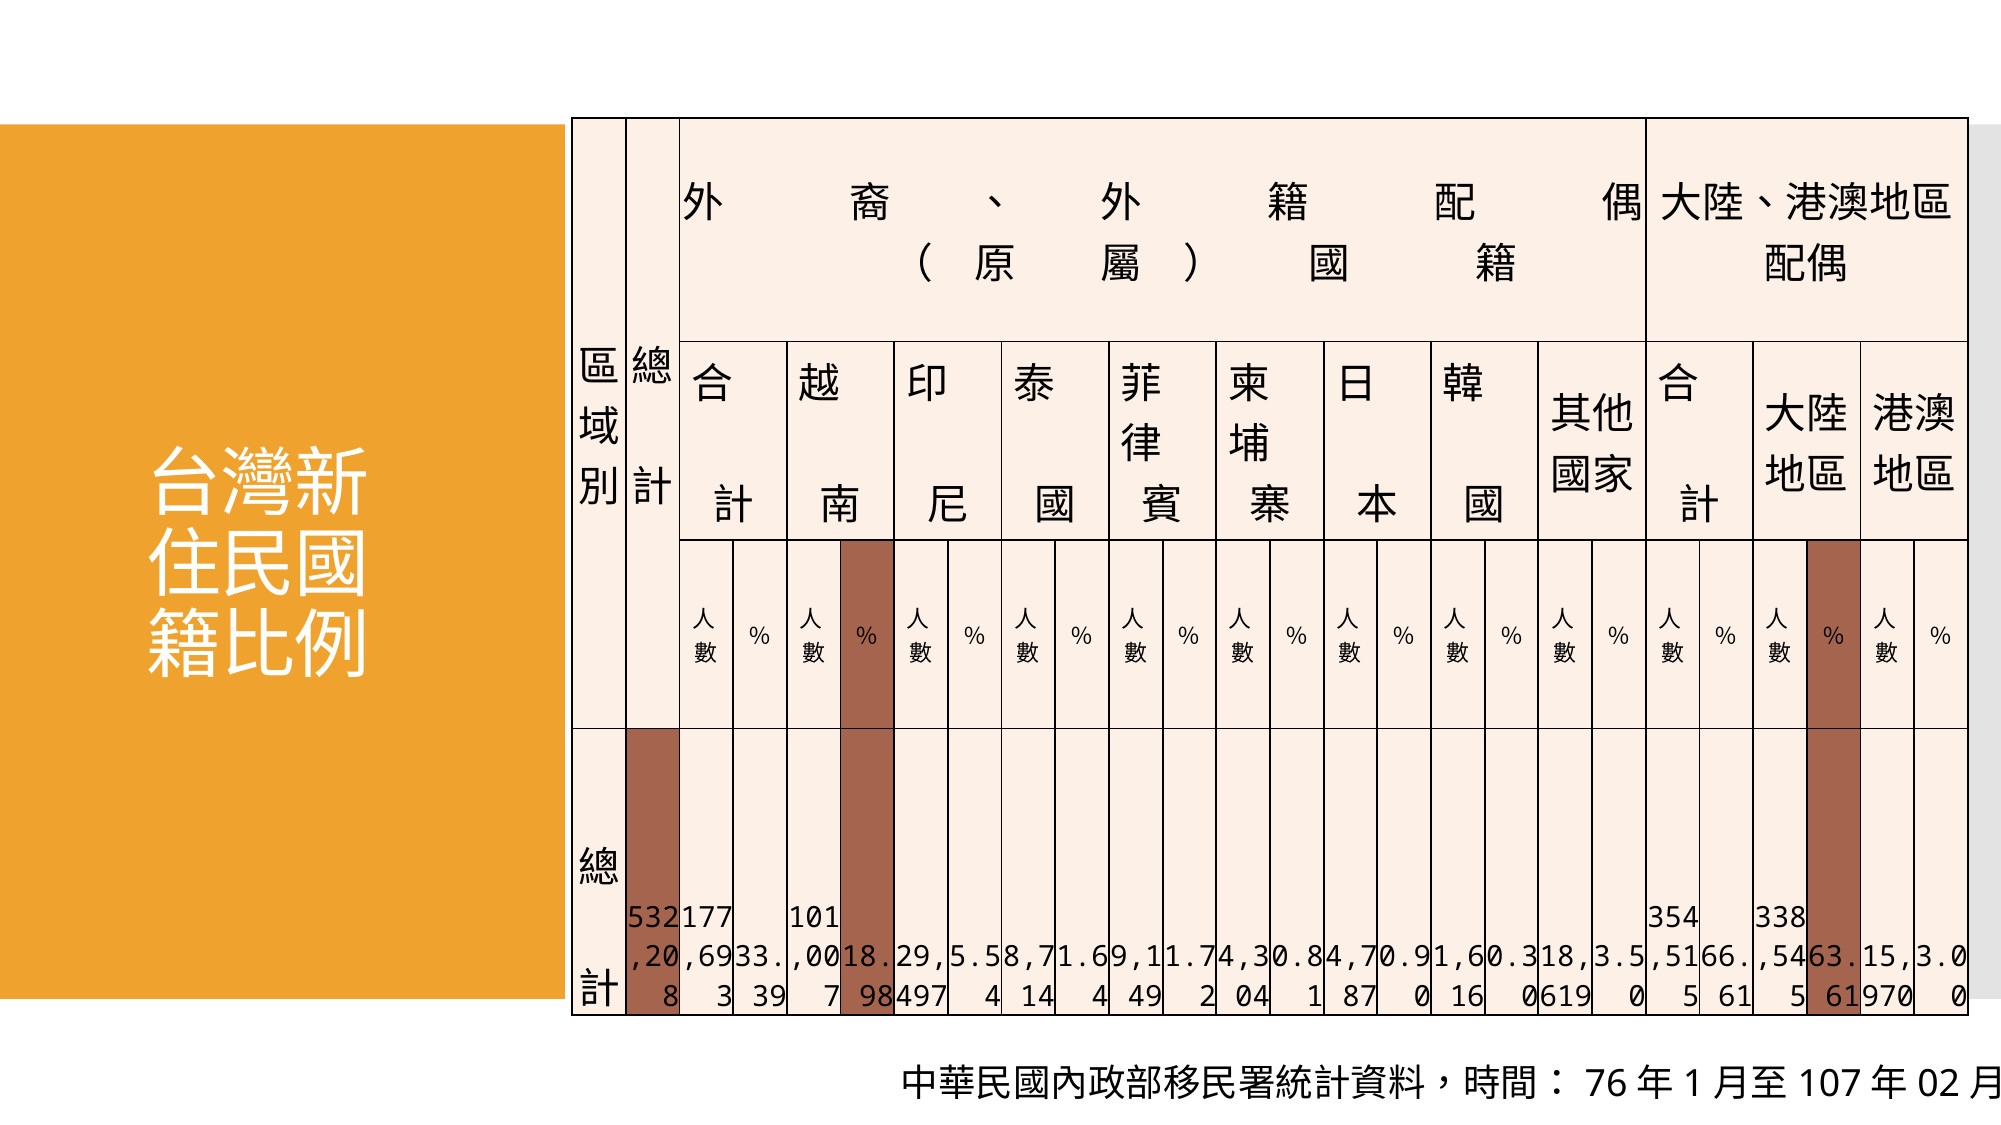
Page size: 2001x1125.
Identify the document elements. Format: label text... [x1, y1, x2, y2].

table_cell 人 數 [788, 541, 840, 728]
table_header 外 裔 、 外 籍 配 偶 （ 原 屬 ） 國 籍 [680, 119, 1645, 341]
table_cell 4,304 [1217, 729, 1269, 1014]
table_cell ％ [1808, 541, 1860, 728]
title 台灣新住民國籍比例 [139, 202, 431, 931]
table_cell 泰 國 [1002, 342, 1108, 539]
table_cell 4,787 [1325, 729, 1376, 1014]
table_cell 大陸地區 [1754, 342, 1860, 539]
table_cell 合 計 [680, 342, 786, 539]
table_header 區域別 [573, 119, 625, 728]
table_cell 印 尼 [895, 342, 1001, 539]
table_cell ％ [949, 541, 1001, 728]
table_cell 日 本 [1325, 342, 1430, 539]
table_cell 29,497 [895, 729, 947, 1014]
table_header 總 計 [627, 119, 679, 728]
table_cell 0.81 [1271, 729, 1323, 1014]
table_cell 其他國家 [1539, 342, 1645, 539]
table_cell 5.54 [949, 729, 1001, 1014]
table_cell 菲 律 賓 [1110, 342, 1215, 539]
table_cell 3.00 [1915, 729, 1967, 1014]
table_cell 人 數 [1325, 541, 1376, 728]
table_cell 18.98 [841, 729, 893, 1014]
text_box 中華民國內政部移民署統計資料，時間：76年1月至107年02月 [885, 1051, 2000, 1112]
table_cell 33.39 [734, 729, 786, 1014]
table_cell 0.90 [1378, 729, 1430, 1014]
table_cell 港澳地區 [1861, 342, 1967, 539]
table_cell 3.50 [1593, 729, 1645, 1014]
table_cell 合 計 [1647, 342, 1752, 539]
table_cell 人 數 [1539, 541, 1591, 728]
table_cell 63.61 [1808, 729, 1860, 1014]
table_cell 18,619 [1539, 729, 1591, 1014]
table_cell ％ [1056, 541, 1108, 728]
table_cell 越 南 [788, 342, 893, 539]
table_cell 66.61 [1700, 729, 1752, 1014]
table_cell 人 數 [1432, 541, 1484, 728]
table_cell 人 數 [895, 541, 947, 728]
table_cell 1,616 [1432, 729, 1484, 1014]
table_cell ％ [1271, 541, 1323, 728]
table_cell 8,714 [1002, 729, 1054, 1014]
table_cell 韓 國 [1432, 342, 1537, 539]
table_cell ％ [1378, 541, 1430, 728]
table_cell 人 數 [1110, 541, 1162, 728]
table_cell 354,515 [1647, 729, 1699, 1014]
table_cell 532,208 [627, 729, 679, 1014]
table_cell 15,970 [1861, 729, 1913, 1014]
table_cell 177,693 [680, 729, 732, 1014]
table_cell 1.64 [1056, 729, 1108, 1014]
table_cell 1.72 [1164, 729, 1215, 1014]
table_cell ％ [1164, 541, 1215, 728]
table_cell 9,149 [1110, 729, 1162, 1014]
table_header 大陸、港澳地區配偶 [1647, 119, 1967, 341]
table_cell 柬 埔 寨 [1217, 342, 1323, 539]
table_cell ％ [1700, 541, 1752, 728]
table_cell 人 數 [1647, 541, 1699, 728]
table_cell ％ [1593, 541, 1645, 728]
table_cell 人 數 [1217, 541, 1269, 728]
table_cell 338,545 [1754, 729, 1806, 1014]
table_cell ％ [734, 541, 786, 728]
table_cell 人 數 [680, 541, 732, 728]
table_cell ％ [1486, 541, 1537, 728]
table_cell ％ [1915, 541, 1967, 728]
table_cell 總 計 [573, 729, 625, 1014]
table_cell 人 數 [1754, 541, 1806, 728]
table_cell 人 數 [1861, 541, 1913, 728]
table_cell ％ [841, 541, 893, 728]
table_cell 人 數 [1002, 541, 1054, 728]
table_cell 0.30 [1486, 729, 1537, 1014]
table_cell 101,007 [788, 729, 840, 1014]
